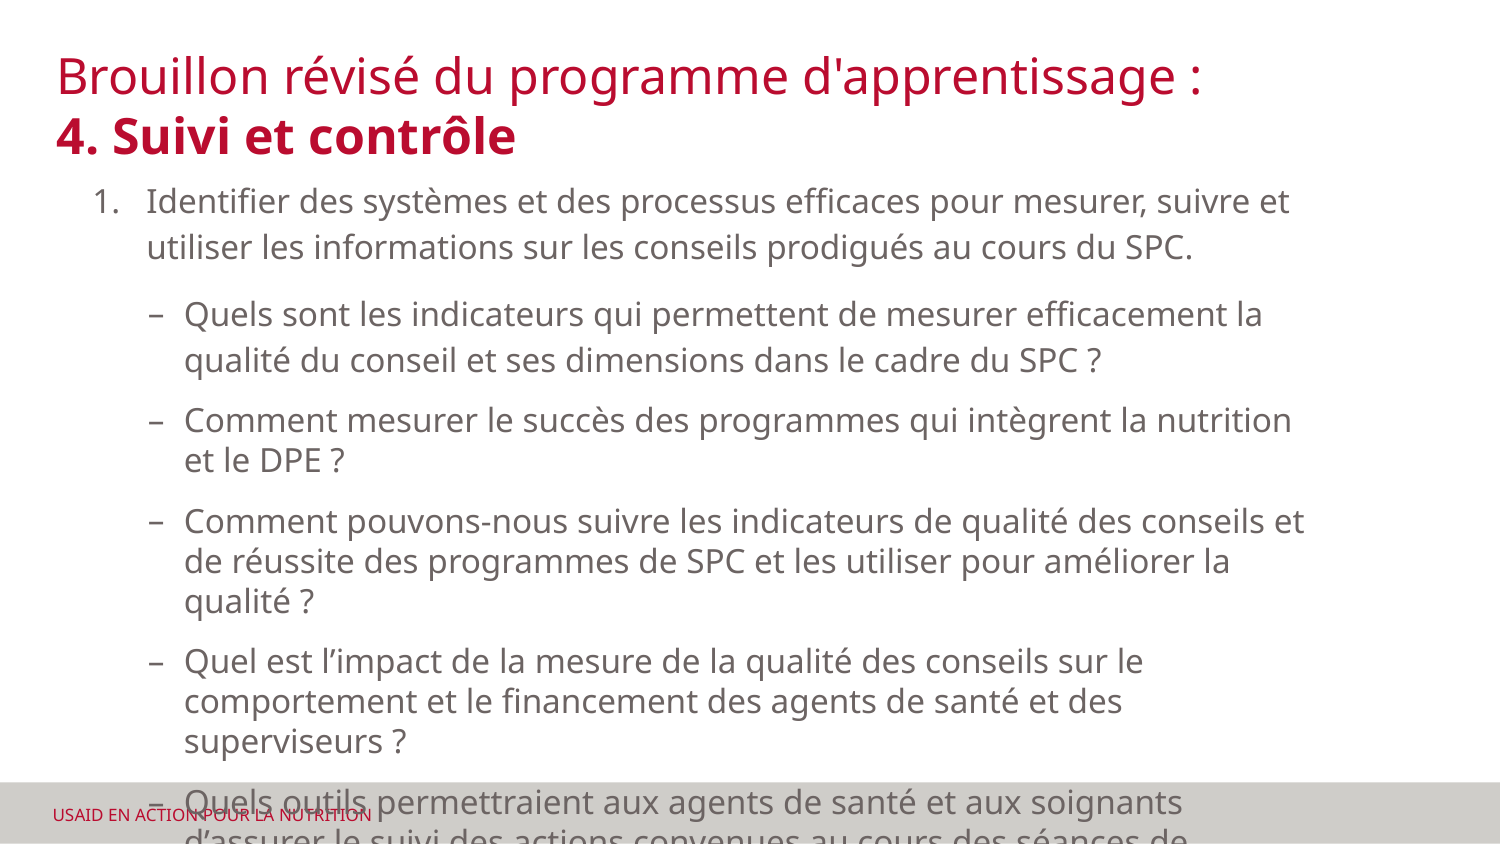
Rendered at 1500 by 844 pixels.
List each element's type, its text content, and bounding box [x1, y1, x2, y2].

title Brouillon révisé du programme d'apprentissage : 4. Suivi et contrôle [56, 100, 1332, 159]
text_box Identifier des systèmes et des processus efficaces pour mesurer, suivre et utiliser les informations sur les conseils prodigués au cours du SPC. Quels sont les indicateurs qui permettent de mesurer efficacement la qualité du conseil et ses dimensions dans le cadre du SPC ? Comment mesurer le succès des programmes qui intègrent la nutrition et le DPE ? Comment pouvons-nous suivre les indicateurs de qualité des conseils et de réussite des programmes de SPC et les utiliser pour améliorer la qualité ? Quel est l’impact de la mesure de la qualité des conseils sur le comportement et le financement des agents de santé et des superviseurs ? Quels outils permettraient aux agents de santé et aux soignants d’assurer le suivi des actions convenues au cours des séances de conseil ? [56, 159, 1332, 764]
